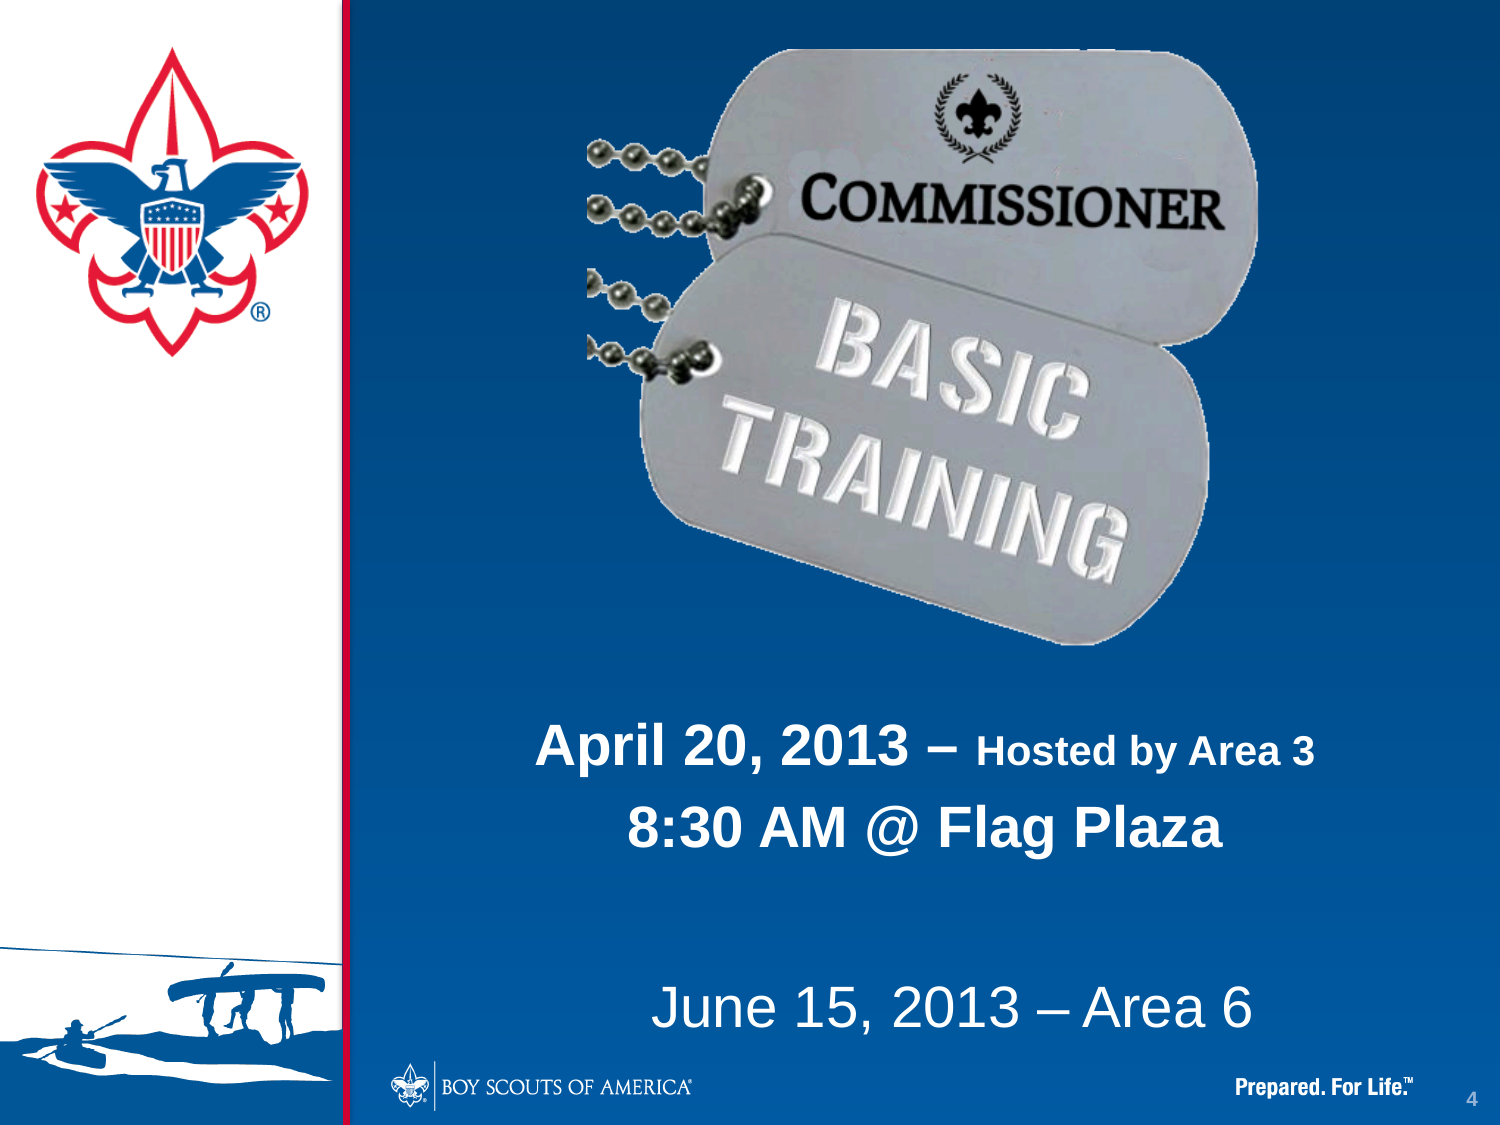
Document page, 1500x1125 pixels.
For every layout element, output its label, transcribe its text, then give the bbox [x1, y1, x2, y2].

list April 20, 2013 – Hosted by Area 3 8:30 AM @ Flag Plaza June 15, 2013 – Area 6 [372, 699, 1478, 1056]
picture [391, 1061, 692, 1111]
picture [1236, 1077, 1413, 1099]
picture [0, 901, 343, 1125]
slide_number 4 [1425, 1067, 1493, 1125]
picture [587, 49, 1265, 651]
picture [36, 46, 309, 358]
